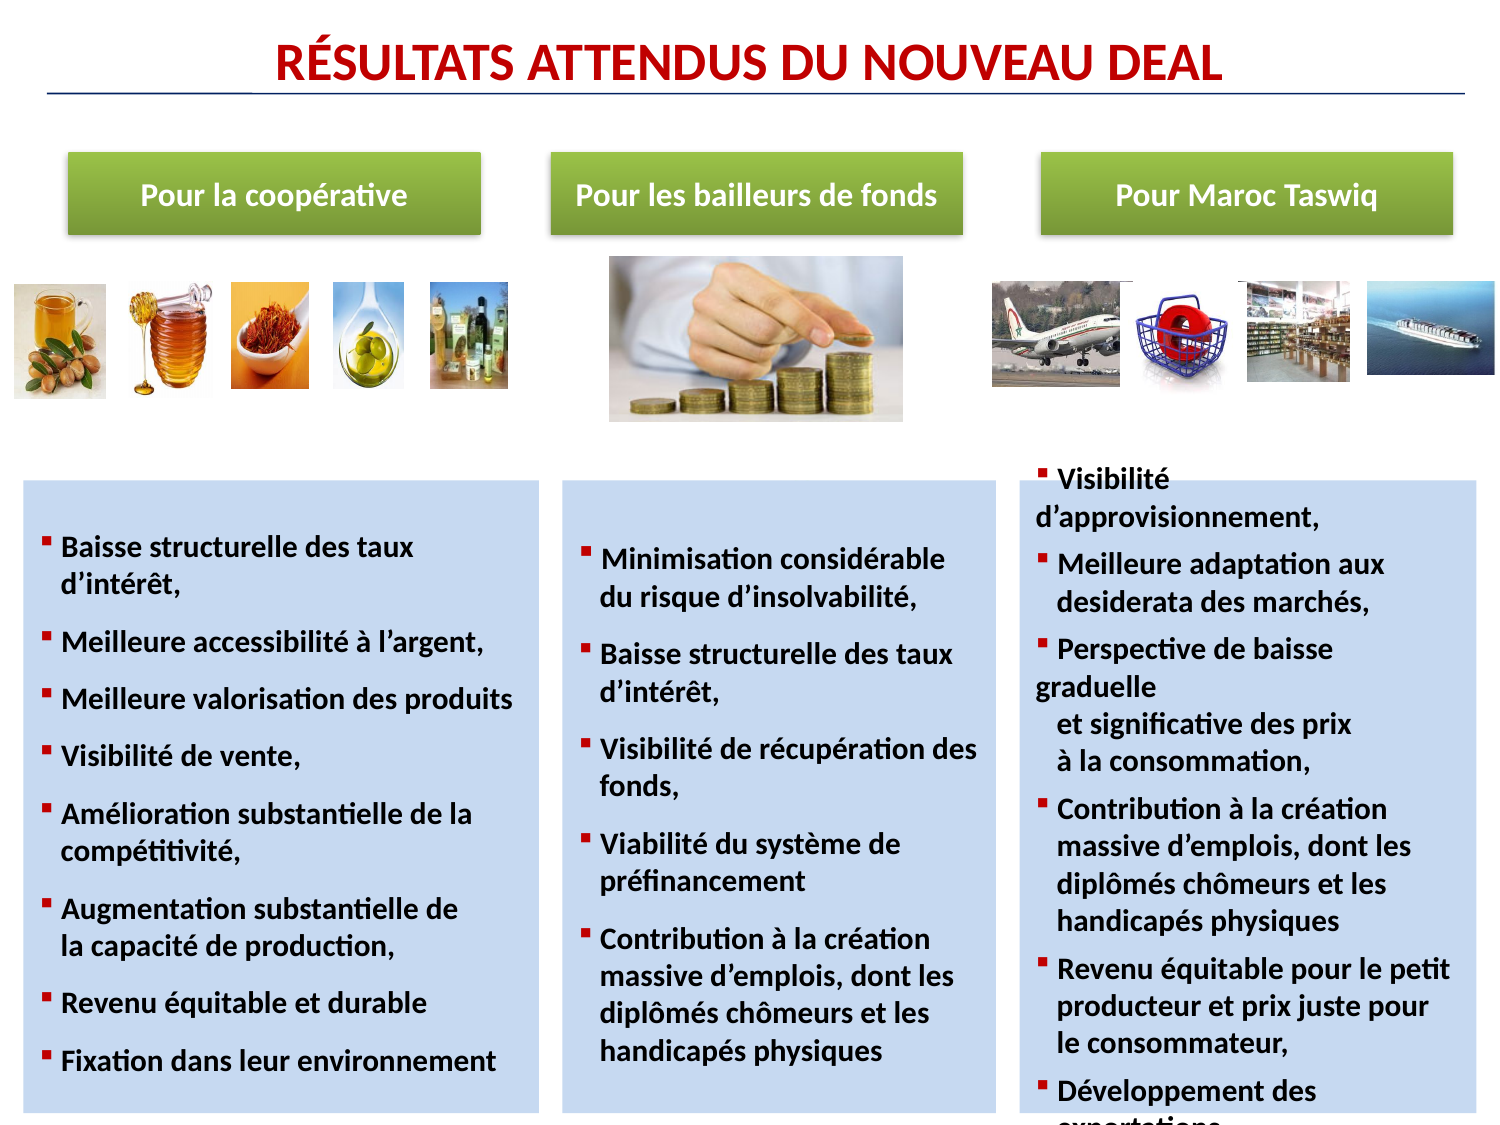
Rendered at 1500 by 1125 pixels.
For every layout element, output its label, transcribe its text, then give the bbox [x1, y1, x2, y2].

text_box Pour Maroc Taswiq [1041, 152, 1454, 235]
picture [14, 284, 106, 399]
picture [1366, 280, 1500, 376]
text_box Pour la coopérative [68, 152, 481, 235]
text_box Minimisation considérable du risque d’insolvabilité, Baisse structurelle des taux d’intérêt, Visibilité de récupération des fonds, Viabilité du système de préfinancement Contribution à la création massive d’emplois, dont les diplômés chômeurs et les handicapés physiques [562, 480, 996, 1114]
text_box Pour les bailleurs de fonds [550, 152, 963, 235]
text_box Visibilité d’approvisionnement, Meilleure adaptation aux desiderata des marchés, Perspective de baisse graduelle et significative des prix à la consommation, Contribution à la création massive d’emplois, dont les diplômés chômeurs et les handicapés physiques Revenu équitable pour le petit producteur et prix juste pour le consommateur, Développement des exportations [1019, 480, 1477, 1114]
picture [609, 255, 903, 423]
picture [128, 281, 213, 399]
text_box RÉSULTATS ATTENDUS DU NOUVEAU DEAL [0, 0, 1500, 119]
picture [430, 282, 508, 389]
picture [991, 280, 1350, 399]
picture [333, 282, 405, 389]
picture [691, 480, 833, 587]
picture [231, 282, 309, 389]
text_box Baisse structurelle des taux d’intérêt, Meilleure accessibilité à l’argent, Meilleure valorisation des produits Visibilité de vente, Amélioration substantielle de la compétitivité, Augmentation substantielle de la capacité de production, Revenu équitable et durable Fixation dans leur environnement [23, 480, 539, 1114]
